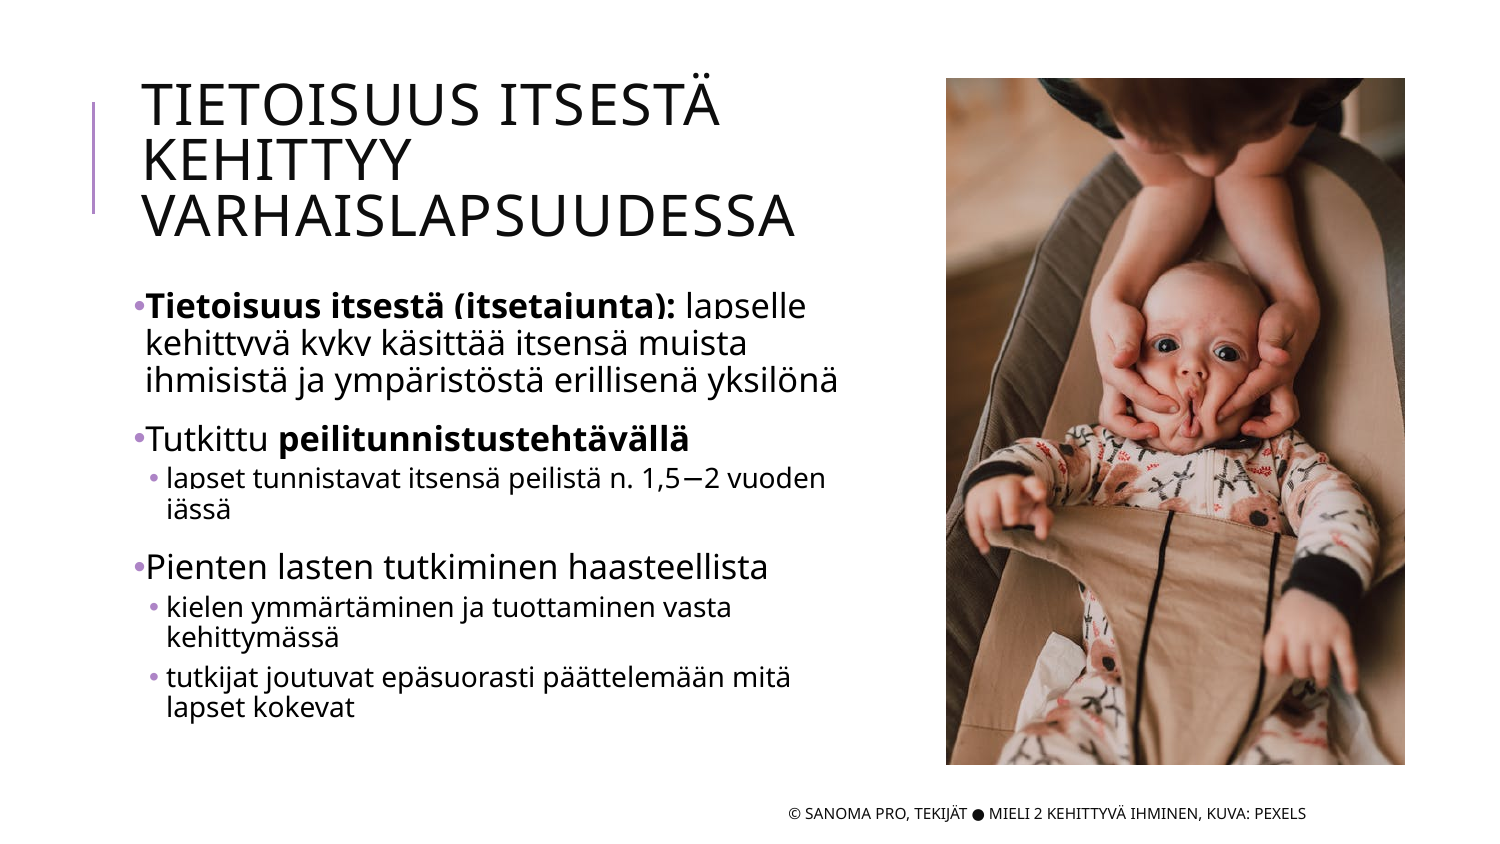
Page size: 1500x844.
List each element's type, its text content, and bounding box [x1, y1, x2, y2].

footer © Sanoma Pro, Tekijät ● Mieli 2 Kehittyvä ihminen, kuva: pexels [595, 796, 1322, 830]
list Tietoisuus itsestä (itsetajunta): lapselle kehittyvä kyky käsittää itsensä muista ihmisistä ja ympäristöstä erillisenä yksilönä Tutkittu peilitunnistustehtävällä lapset tunnistavat itsensä peilistä n. 1,5−2 vuoden iässä Pienten lasten tutkiminen haasteellista kielen ymmärtäminen ja tuottaminen vasta kehittymässä tutkijat joutuvat epäsuorasti päättelemään mitä lapset kokevat [126, 281, 853, 766]
picture [945, 78, 1405, 766]
title Tietoisuus itsestä kehittyy varhaislapsuudessa [126, 71, 853, 257]
